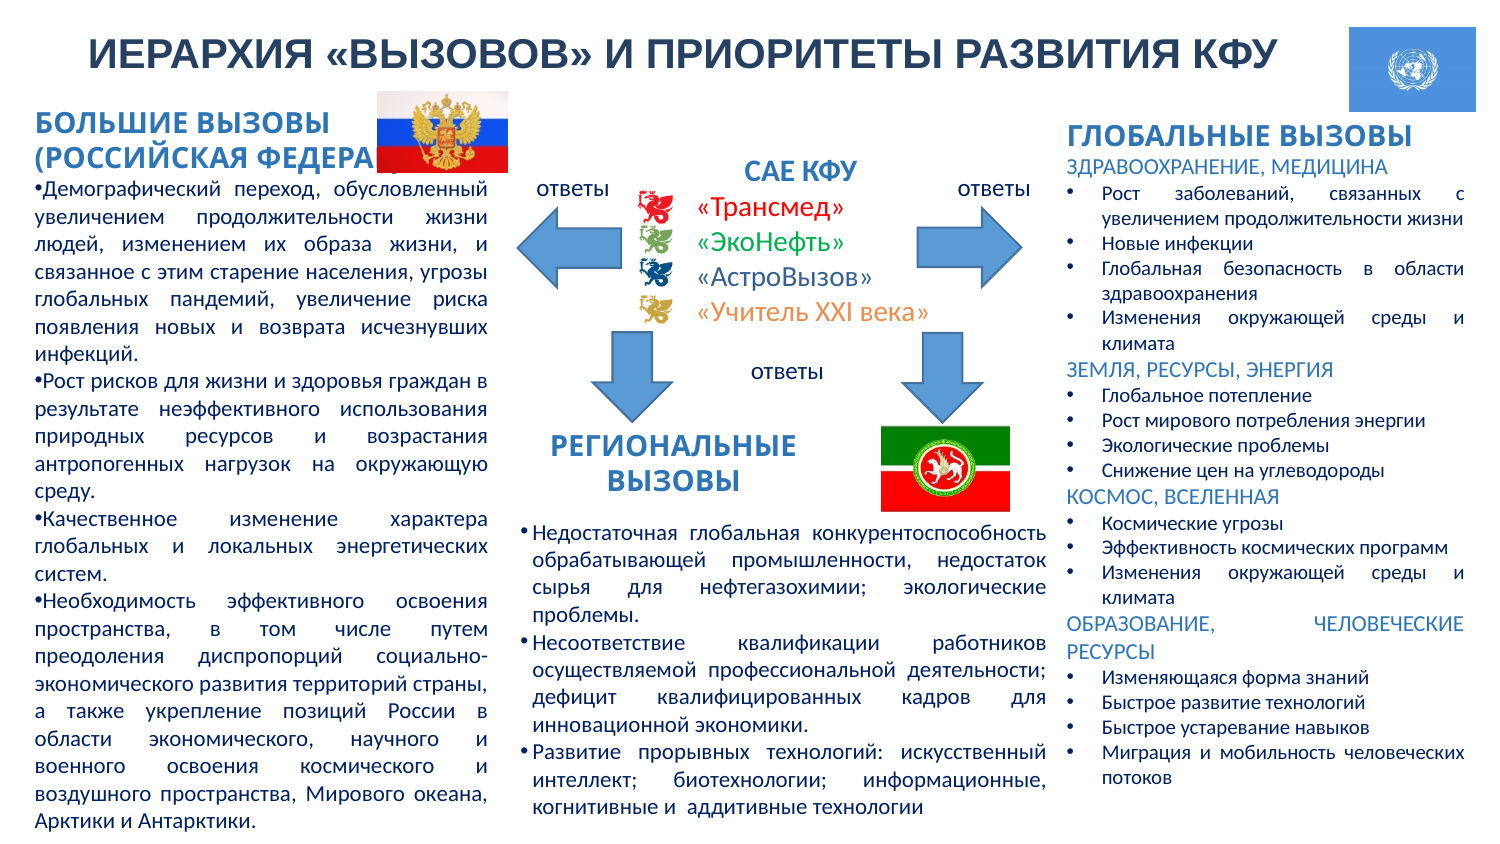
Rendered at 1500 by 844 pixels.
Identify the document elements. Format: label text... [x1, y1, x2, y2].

text_box Глобальные вызовы ЗДРАВООХРАНЕНИЕ, МЕДИЦИНА Рост заболеваний, связанных с увеличением продолжительности жизни Новые инфекции Глобальная безопасность в области здравоохранения Изменения окружающей среды и климата ЗЕМЛЯ, РЕСУРСЫ, ЭНЕРГИЯ Глобальное потепление Рост мирового потребления энергии Экологические проблемы Снижение цен на углеводороды КОСМОС, ВСЕЛЕННАЯ Космические угрозы Эффективность космических программ Изменения окружающей среды и климата ОБРАЗОВАНИЕ, ЧЕЛОВЕЧЕСКИЕ РЕСУРСЫ Изменяющаяся форма знаний Быстрое развитие технологий Быстрое устаревание навыков Миграция и мобильность человеческих потоков [1055, 111, 1476, 795]
text_box Недостаточная глобальная конкурентоспособность обрабатывающей промышленности, недостаток сырья для нефтегазохимии; экологические проблемы. Несоответствие квалификации работников осуществляемой профессиональной деятельности; дефицит квалифицированных кадров для инновационной экономики. Развитие прорывных технологий: искусственный интеллект; биотехнологии; информационные, когнитивные и аддитивные технологии [509, 511, 1059, 825]
picture [637, 294, 673, 325]
picture [637, 189, 673, 254]
text_box [516, 206, 623, 290]
picture [377, 91, 508, 173]
text_box ответы [947, 165, 1056, 207]
text_box ответы [739, 349, 849, 391]
text_box Региональные вызовы [508, 421, 839, 503]
text_box ответы [525, 165, 635, 207]
text_box [947, 205, 1023, 290]
text_box Большие вызовы (Российская Федерация) Демографический переход, обусловленный увеличением продолжительности жизни людей, изменением их образа жизни, и связанное с этим старение населения, угрозы глобальных пандемий, увеличение риска появления новых и возврата исчезнувших инфекций. Рост рисков для жизни и здоровья граждан в результате неэффективного использования природных ресурсов и возрастания антропогенных нагрузок на окружающую среду. Качественное изменение характера глобальных и локальных энергетических систем. Необходимость эффективного освоения пространства, в том числе путем преодоления диспропорций социально-экономического развития территорий страны, а также укрепление позиций России в области экономического, научного и военного освоения космического и воздушного пространства, Мирового океана, Арктики и Антарктики. [23, 98, 500, 839]
text_box [900, 331, 985, 425]
text_box ИЕРАРХИЯ «ВЫЗОВОВ» И ПРИОРИТЕТЫ РАЗВИТИЯ КФУ [76, 11, 1350, 83]
picture [881, 425, 1010, 512]
text_box [590, 331, 675, 424]
text_box САЕ КФУ «Трансмед» «ЭкоНефть» «АстроВызов» «Учитель XXI века» [684, 144, 947, 308]
picture [1349, 27, 1476, 112]
picture [637, 257, 673, 287]
